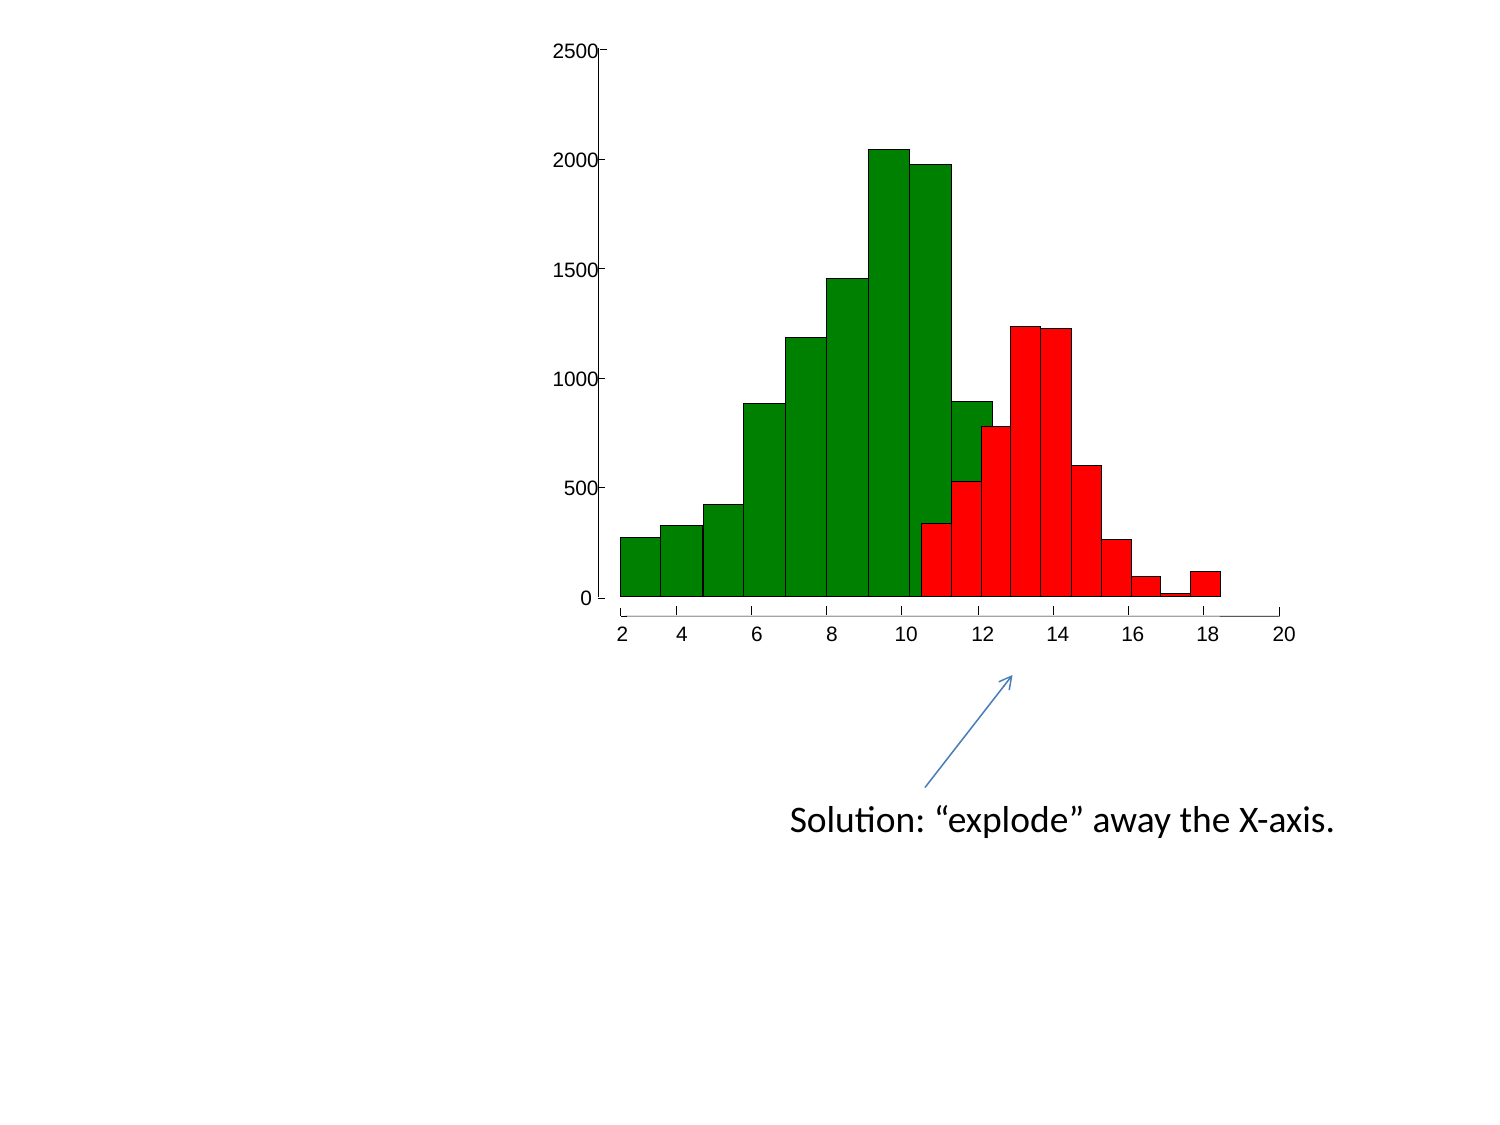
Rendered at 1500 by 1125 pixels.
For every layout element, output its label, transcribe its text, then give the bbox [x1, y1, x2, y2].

text_box [1040, 328, 1072, 597]
text_box [951, 481, 981, 597]
text_box [951, 401, 993, 481]
text_box 6 [751, 620, 763, 646]
text_box [1160, 593, 1191, 597]
text_box 2 [616, 620, 638, 646]
text_box [1190, 571, 1221, 597]
text_box [660, 525, 703, 597]
text_box [1101, 539, 1132, 597]
text_box 2000 [552, 146, 598, 172]
text_box [620, 537, 660, 597]
text_box [743, 403, 785, 597]
text_box [981, 426, 1010, 597]
text_box Solution: “explode” away the X-axis. [774, 787, 1413, 848]
text_box 4 [676, 620, 688, 646]
text_box 1500 [552, 256, 598, 282]
text_box 0 [580, 584, 592, 610]
text_box [921, 523, 951, 597]
text_box [703, 504, 743, 597]
text_box 16 [1121, 620, 1145, 646]
text_box 14 [1046, 620, 1070, 646]
text_box [826, 278, 868, 597]
text_box 2500 [552, 37, 599, 63]
text_box [909, 164, 952, 597]
text_box 18 [1196, 620, 1220, 646]
text_box 8 [826, 620, 838, 646]
text_box [868, 149, 910, 597]
text_box 12 [971, 620, 995, 646]
text_box [785, 337, 826, 597]
text_box 500 [563, 474, 598, 501]
text_box [1071, 465, 1102, 597]
text_box [1010, 326, 1041, 597]
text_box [924, 674, 1013, 788]
text_box 20 [1272, 620, 1296, 646]
text_box 1000 [552, 365, 598, 391]
text_box 10 [894, 620, 918, 646]
text_box [1131, 576, 1161, 597]
text_box [601, 48, 1280, 597]
